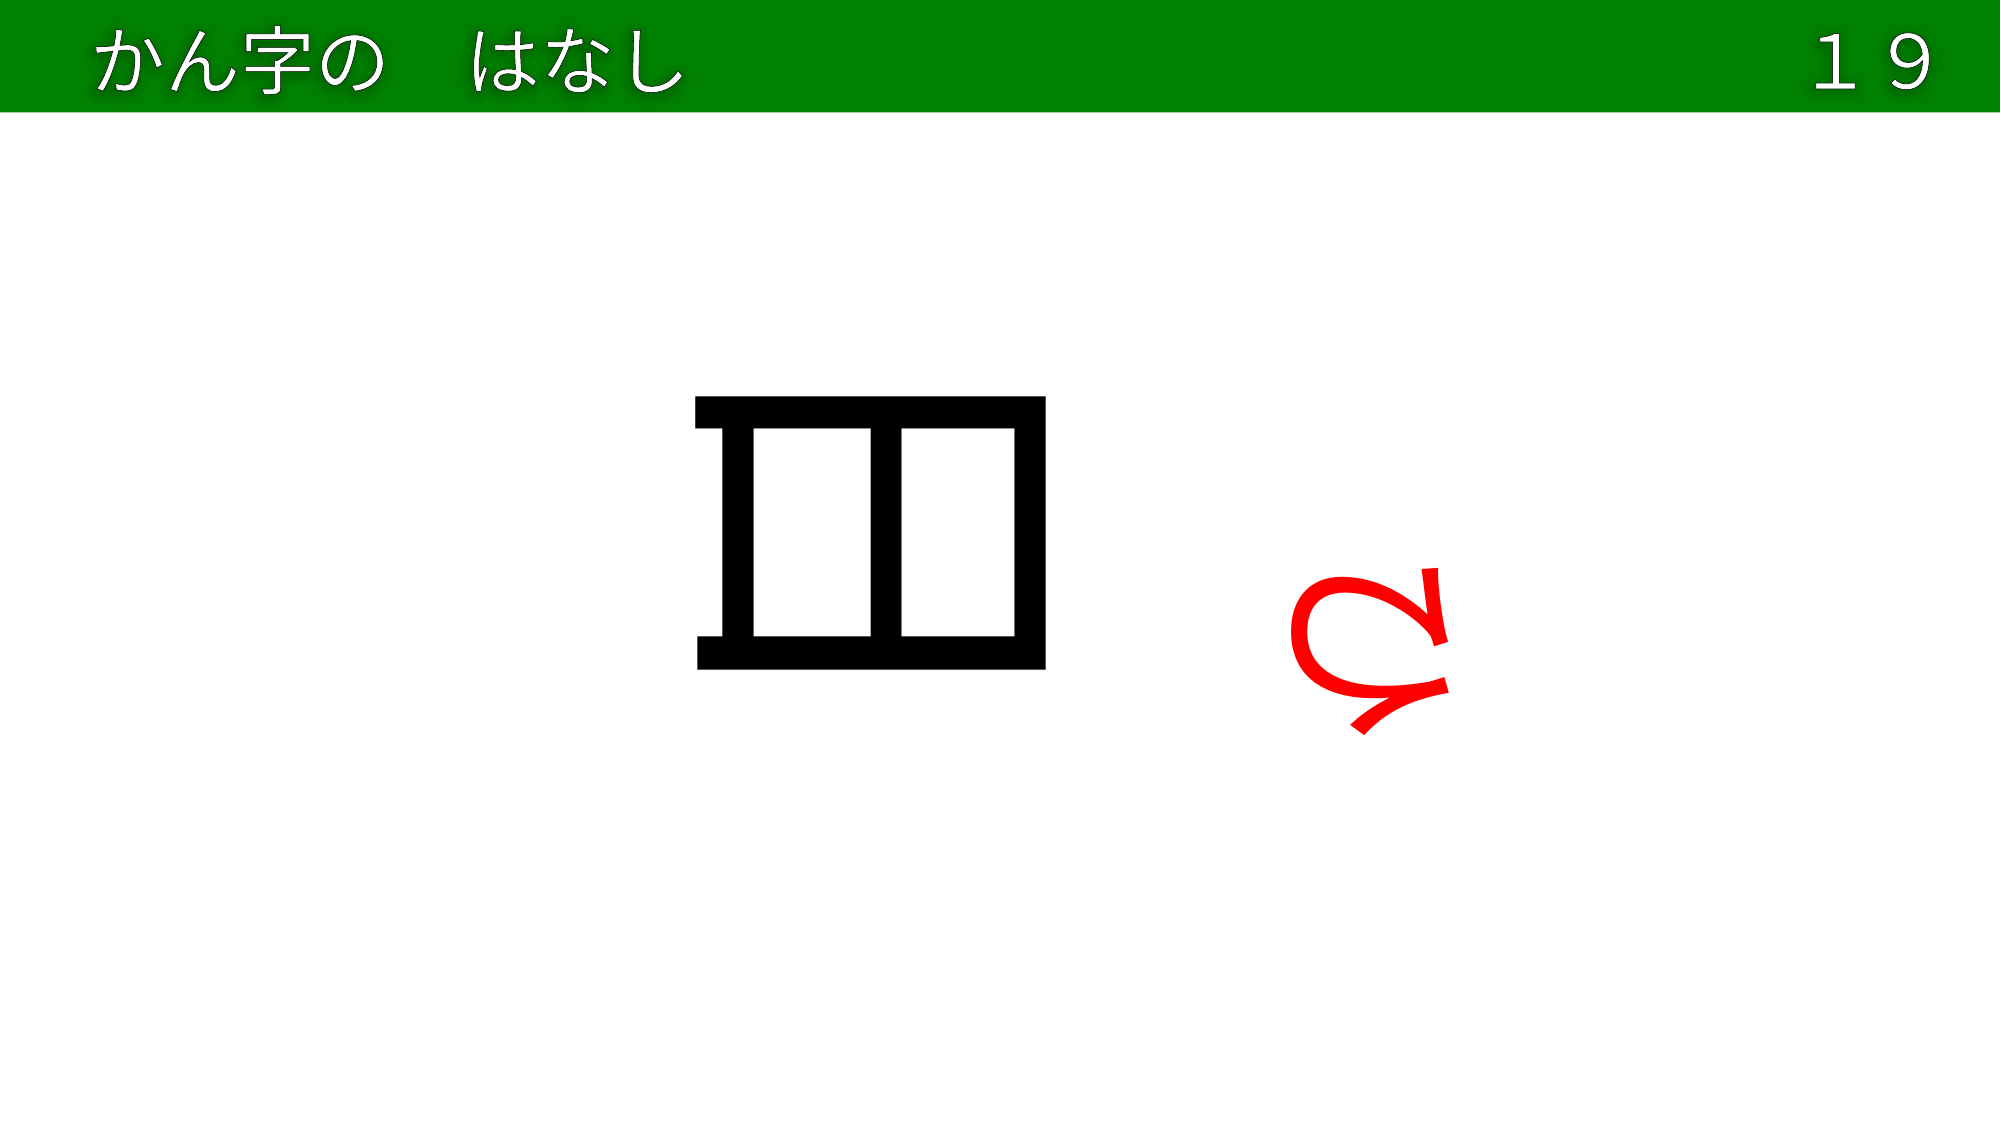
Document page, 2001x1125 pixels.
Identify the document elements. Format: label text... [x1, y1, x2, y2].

text_box ひ [1236, 532, 1509, 750]
text_box [0, 0, 2000, 113]
text_box かん字の はなし [75, 6, 1020, 112]
text_box 日 [613, 309, 1149, 1125]
text_box １９ [1782, 6, 1963, 112]
